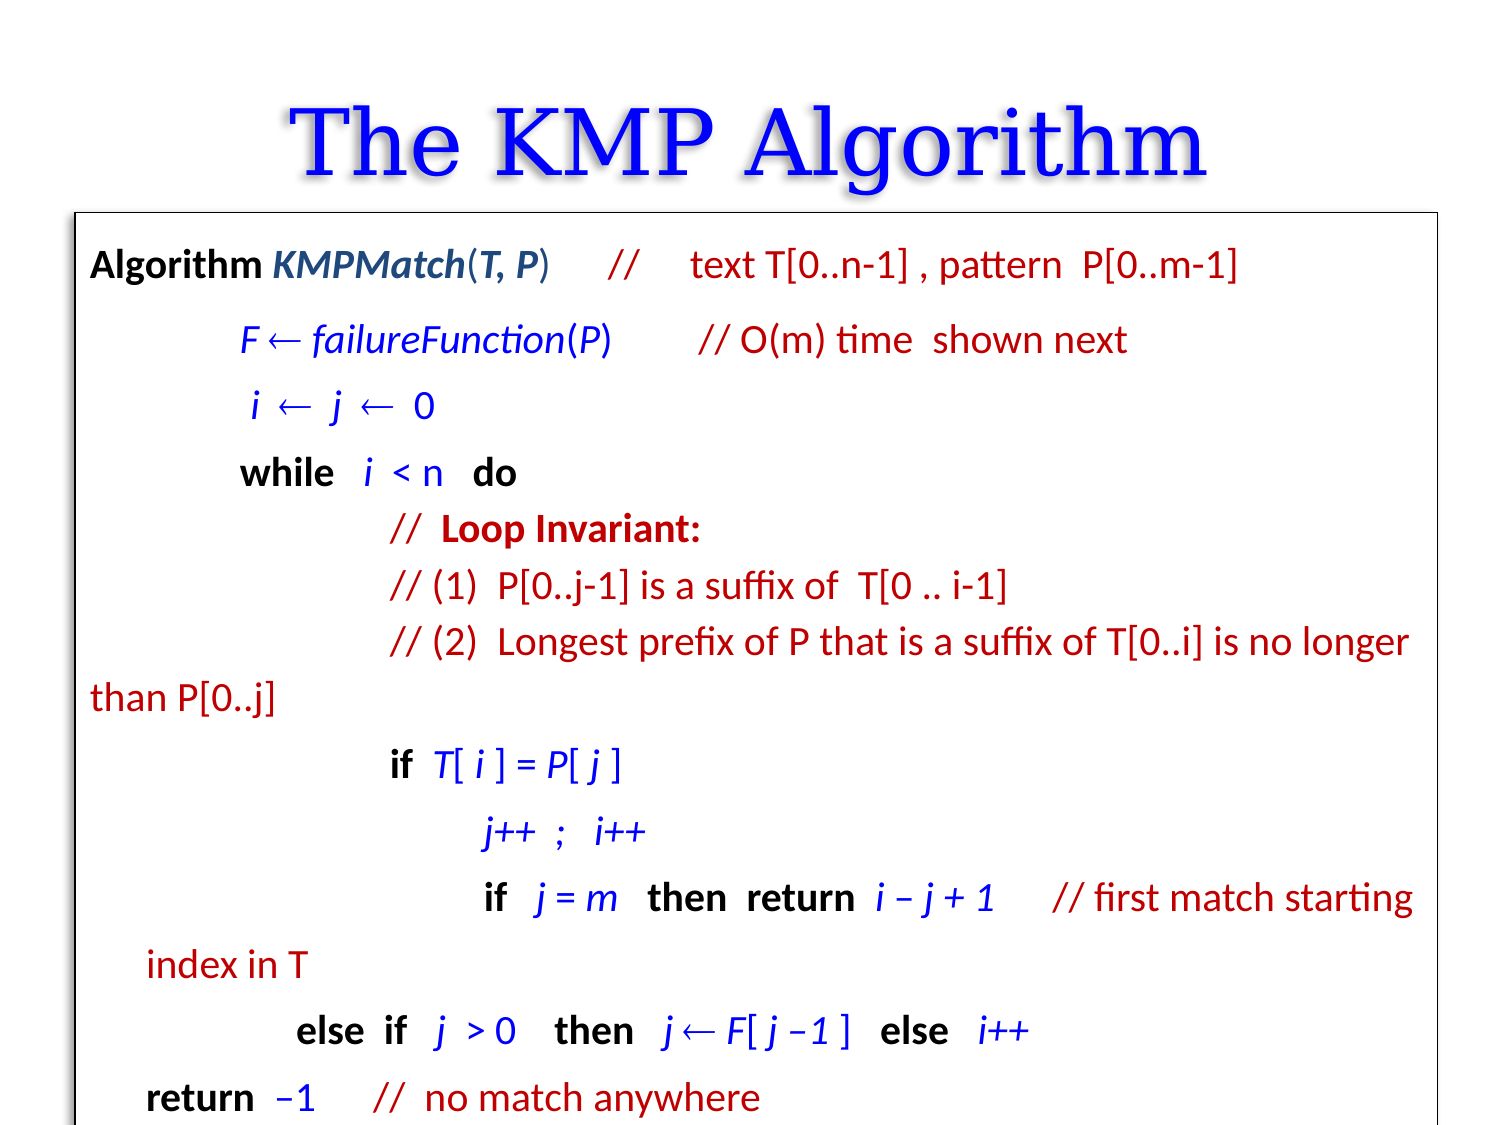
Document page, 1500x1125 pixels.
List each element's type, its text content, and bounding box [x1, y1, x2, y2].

text_box Algorithm KMPMatch(T, P) // text T[0..n-1] , pattern P[0..m-1] F  failureFunction(P) // O(m) time shown next i  j  0 while i < n do // Loop Invariant: // (1) P[0..j-1] is a suffix of T[0 .. i-1] // (2) Longest prefix of P that is a suffix of T[0..i] is no longer than P[0..j] if T[ i ] = P[ j ] j++ ; i++ if j = m then return i – j + 1 // first match starting index in T else if j > 0 then j  F[ j –1 ] else i++ return –1 // no match anywhere [74, 212, 1438, 1125]
title The KMP Algorithm [75, 45, 1425, 210]
